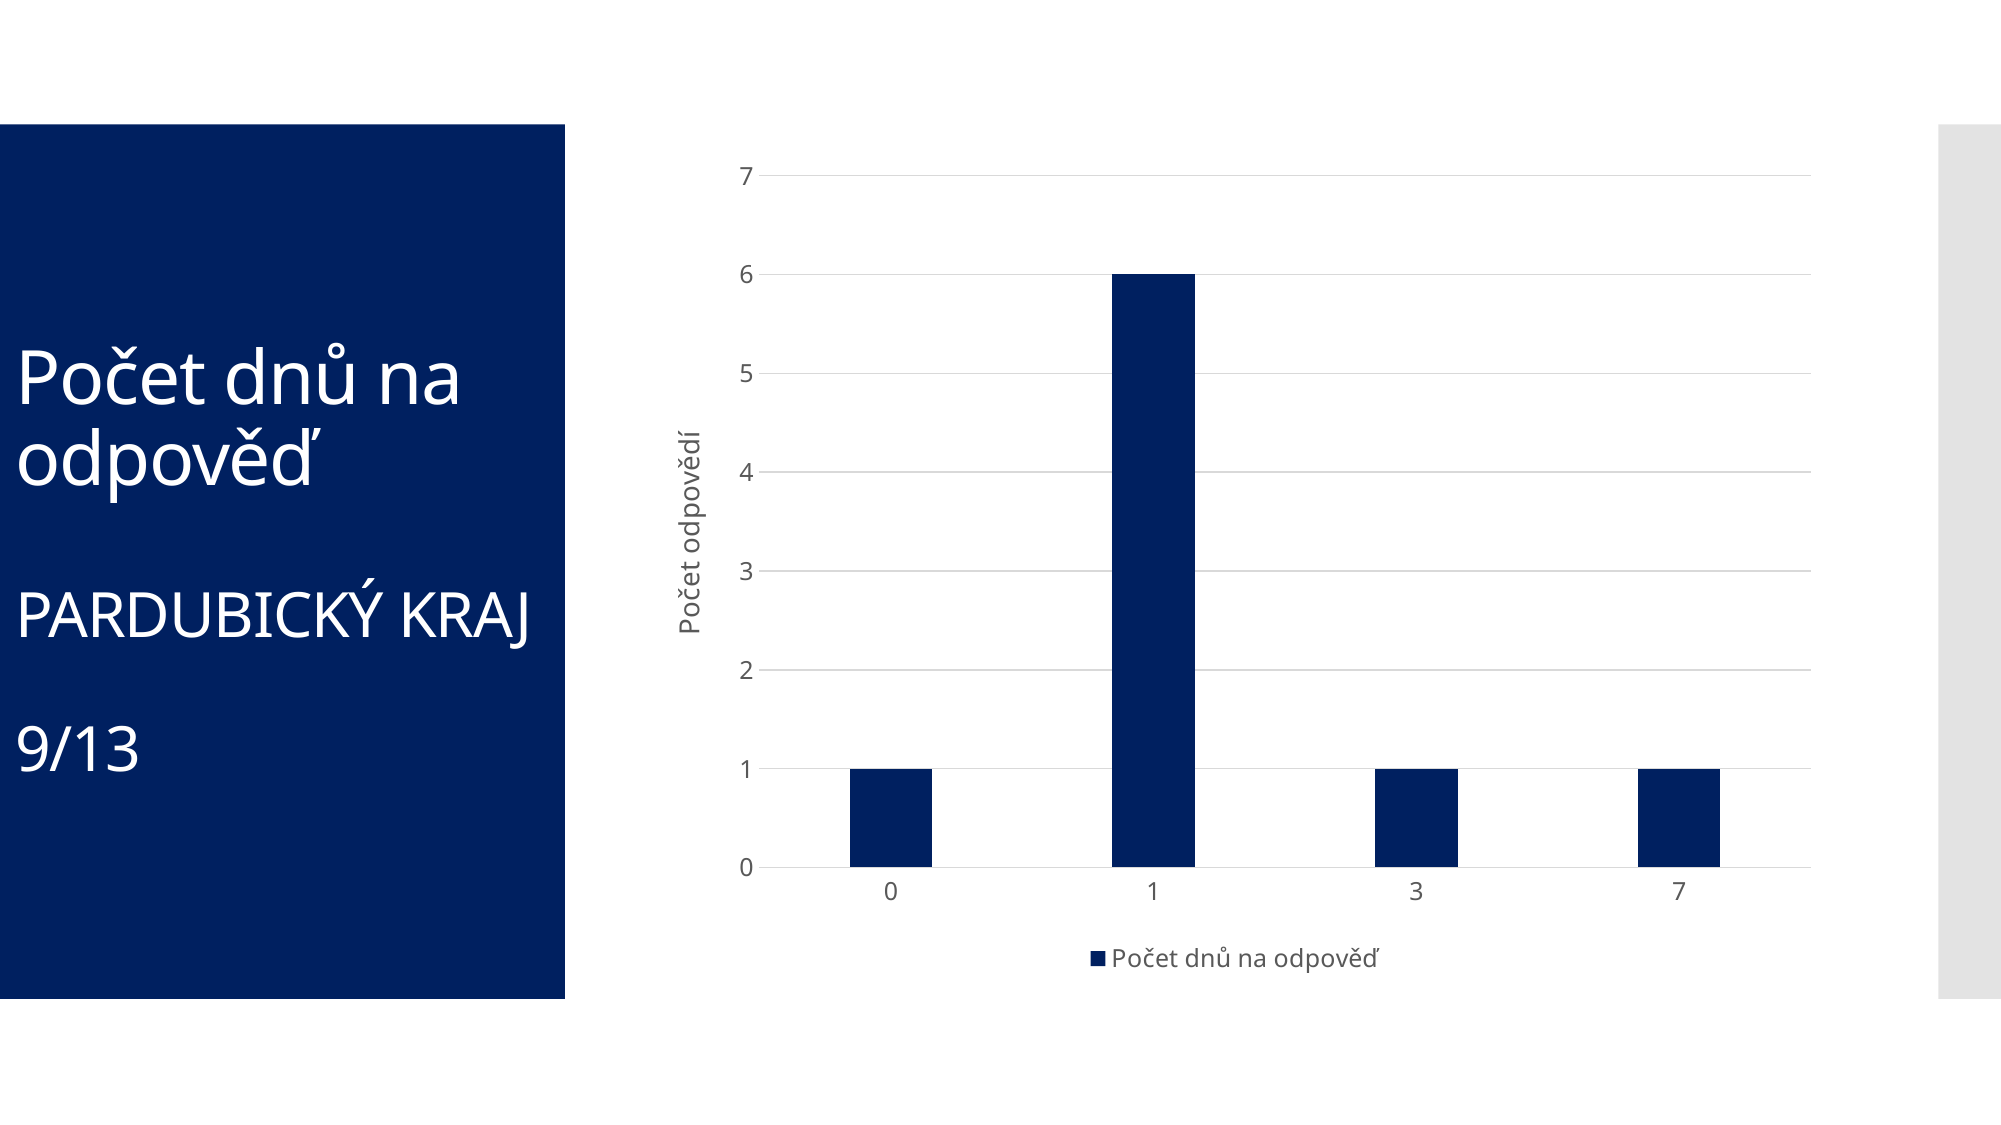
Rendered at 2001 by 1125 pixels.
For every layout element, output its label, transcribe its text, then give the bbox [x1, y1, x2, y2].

title Počet dnů na odpověď PARDUBICKÝ KRAJ 9/13 [0, 184, 585, 942]
chart [634, 141, 1835, 982]
